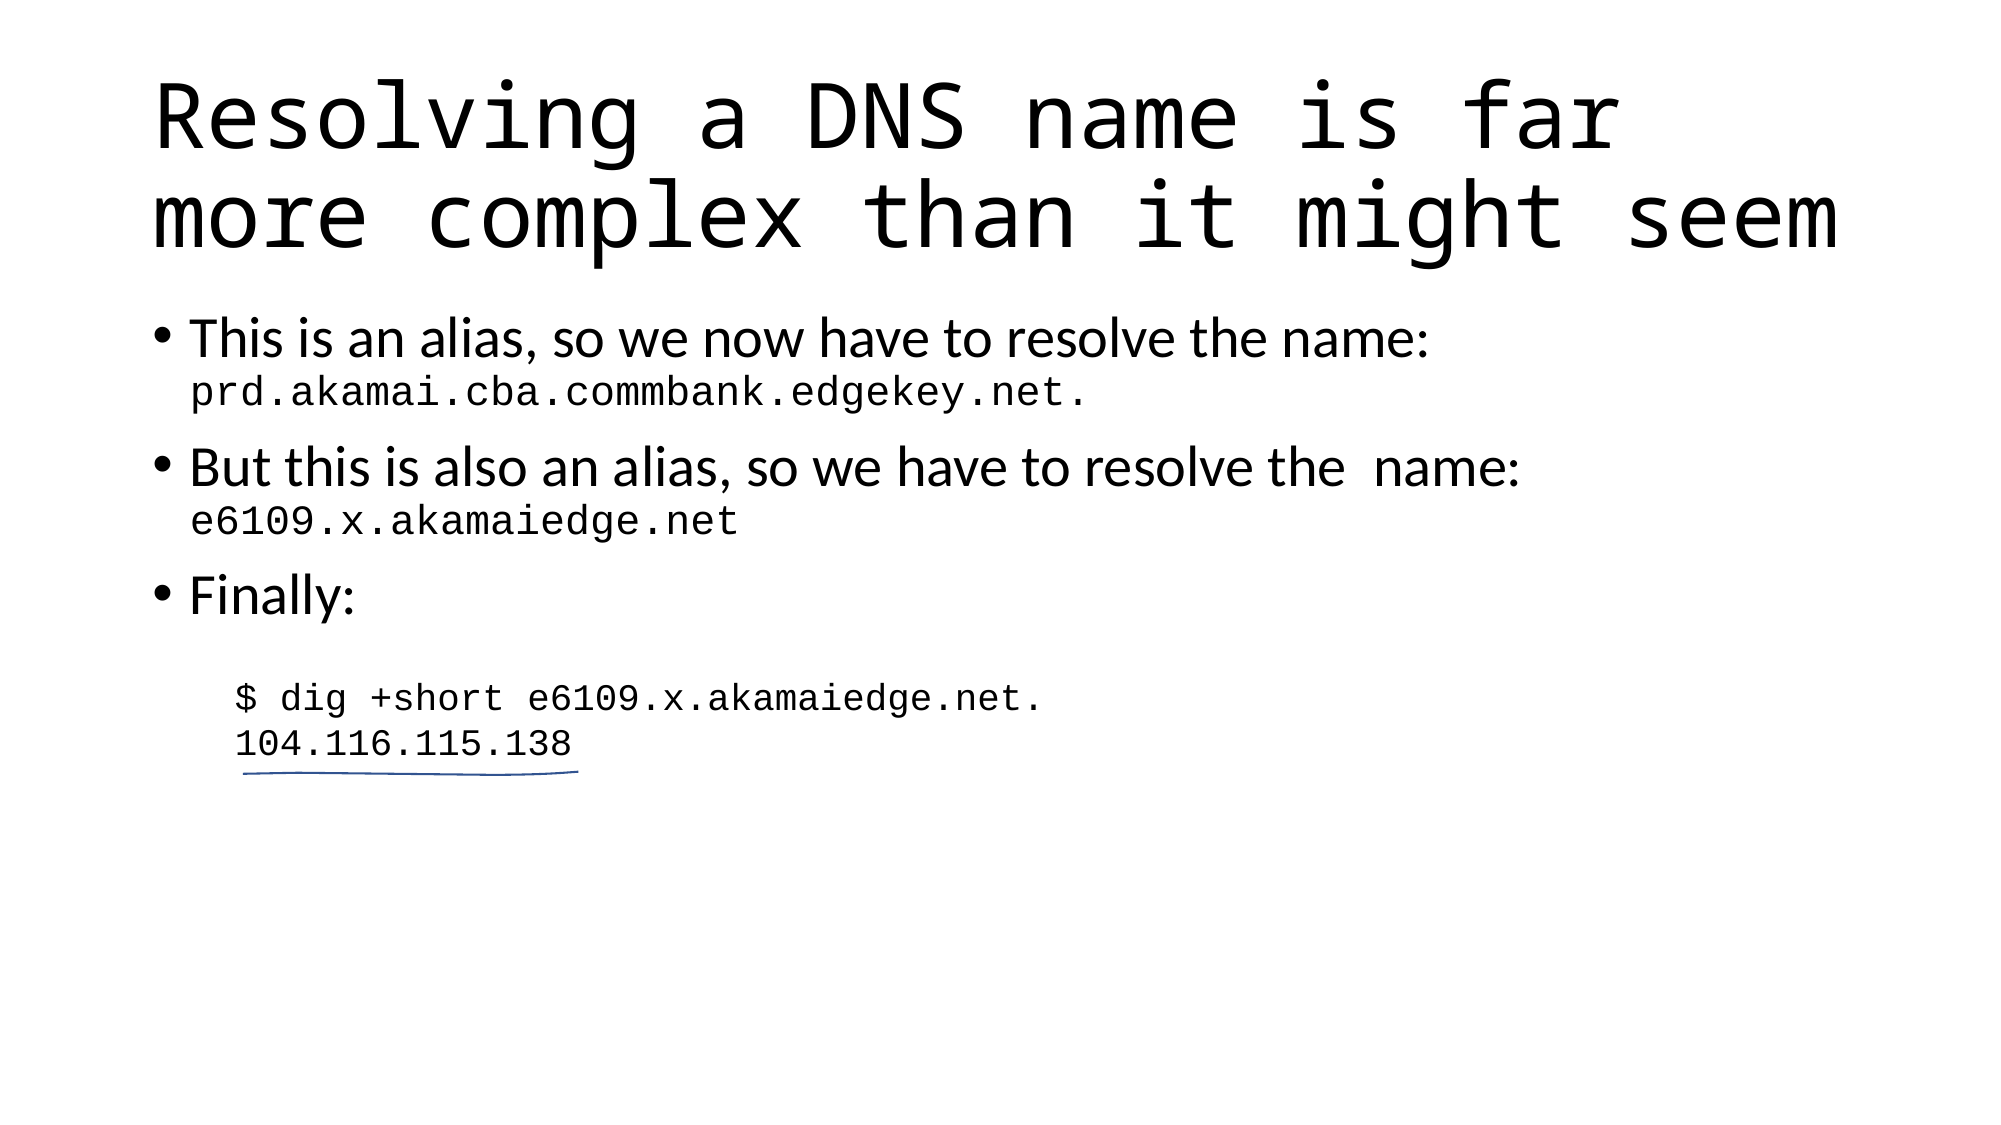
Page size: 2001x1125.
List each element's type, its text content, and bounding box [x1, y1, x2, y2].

list This is an alias, so we now have to resolve the name: prd.akamai.cba.commbank.edgekey.net. But this is also an alias, so we have to resolve the name: e6109.x.akamaiedge.net Finally: [137, 299, 1863, 697]
text_box [242, 770, 579, 776]
title Resolving a DNS name is far more complex than it might seem [137, 59, 1863, 278]
text_box $ dig +short e6109.x.akamaiedge.net. 104.116.115.138 [220, 665, 1060, 771]
